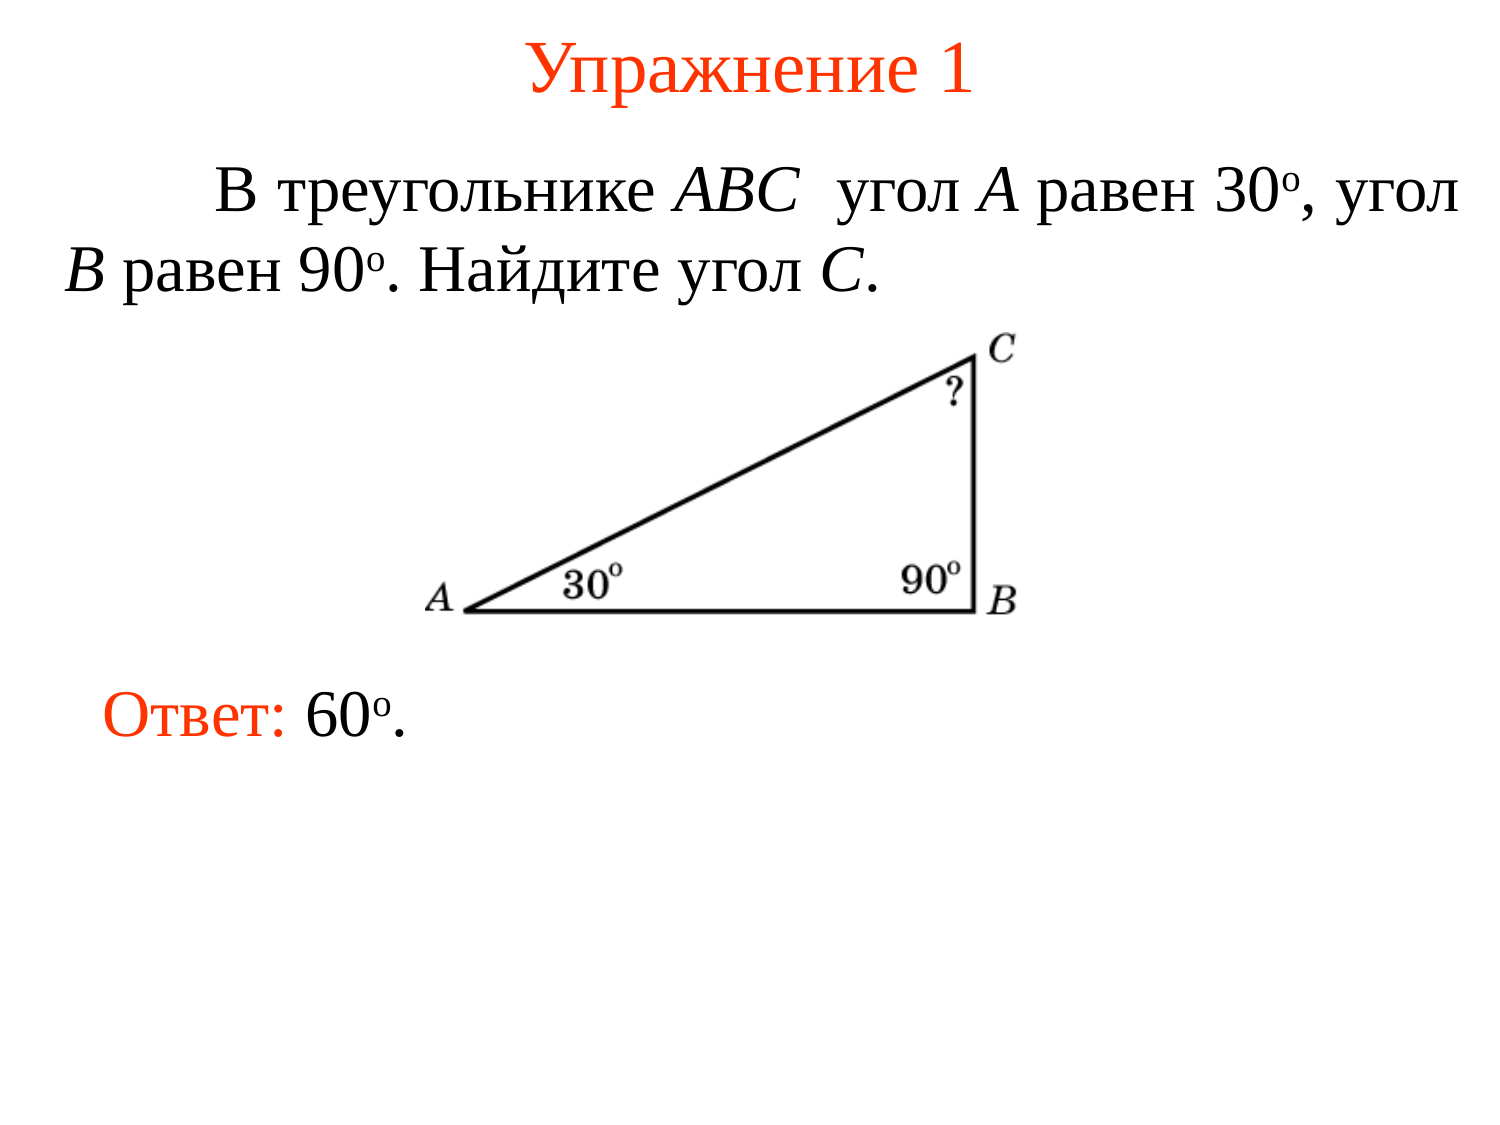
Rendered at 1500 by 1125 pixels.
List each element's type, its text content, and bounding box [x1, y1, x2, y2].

title Упражнение 1 [112, 24, 1388, 100]
text_box В треугольнике ABC угол A равен 30o, угол B равен 90o. Найдите угол C. [49, 137, 1475, 313]
picture [424, 324, 1018, 625]
text_box Ответ: 60о. [87, 662, 1400, 758]
